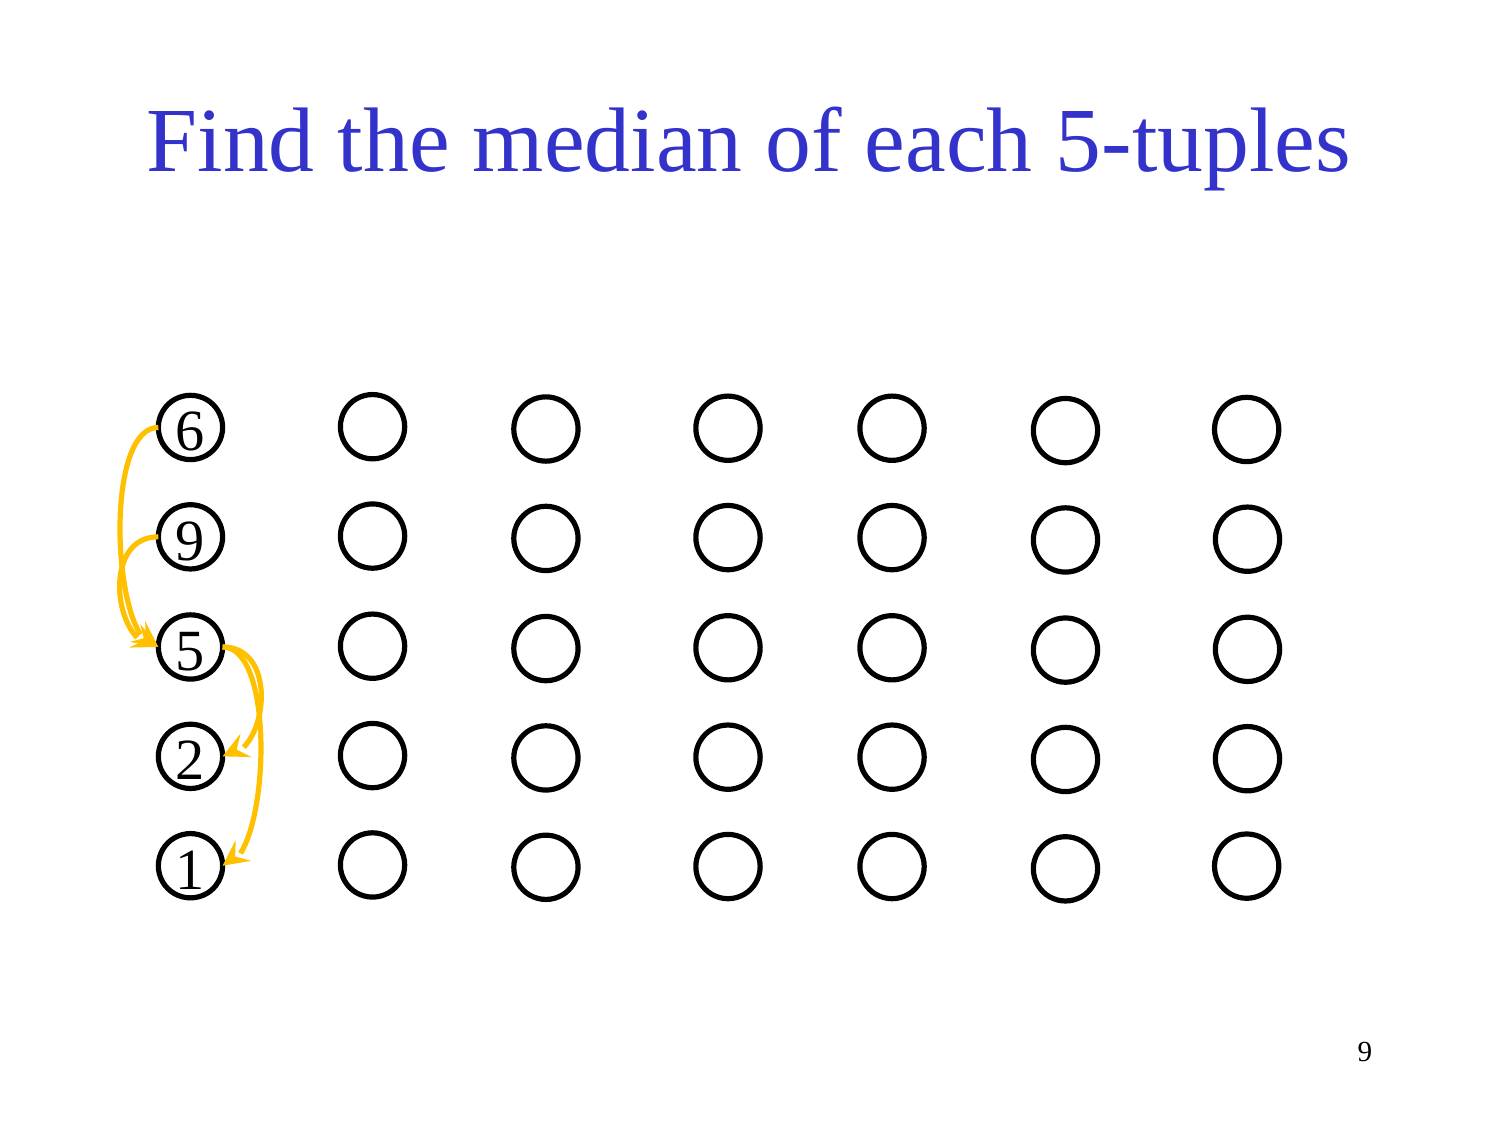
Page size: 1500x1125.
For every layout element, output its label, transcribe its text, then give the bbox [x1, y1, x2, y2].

text_box [695, 725, 761, 790]
text_box 1 [158, 833, 222, 898]
text_box 9 [166, 504, 223, 569]
text_box [859, 615, 925, 680]
text_box [1033, 617, 1098, 683]
text_box Find the median of each 5-tuples [0, 71, 1500, 197]
text_box [859, 396, 925, 461]
text_box 6 [158, 395, 223, 460]
text_box [1033, 398, 1098, 463]
text_box [340, 503, 405, 569]
text_box [513, 396, 579, 462]
text_box [859, 505, 925, 570]
text_box [695, 834, 761, 899]
text_box [1215, 617, 1280, 682]
text_box [513, 616, 579, 681]
text_box [1215, 507, 1280, 572]
text_box [859, 725, 925, 790]
text_box 2 [158, 724, 217, 789]
text_box [695, 396, 761, 461]
text_box [1033, 507, 1098, 573]
text_box [340, 723, 405, 788]
text_box [513, 506, 579, 571]
text_box [1033, 836, 1098, 902]
text_box [1215, 726, 1280, 791]
slide_number 9 [1074, 1024, 1388, 1101]
text_box [340, 394, 405, 459]
text_box [695, 615, 761, 680]
text_box [859, 834, 925, 899]
text_box [1214, 833, 1279, 899]
text_box [1214, 397, 1279, 462]
text_box [340, 614, 405, 679]
text_box [340, 832, 405, 898]
text_box [513, 725, 579, 791]
text_box [513, 835, 579, 900]
text_box [1033, 727, 1098, 792]
text_box 5 [159, 614, 223, 680]
text_box [695, 505, 761, 570]
